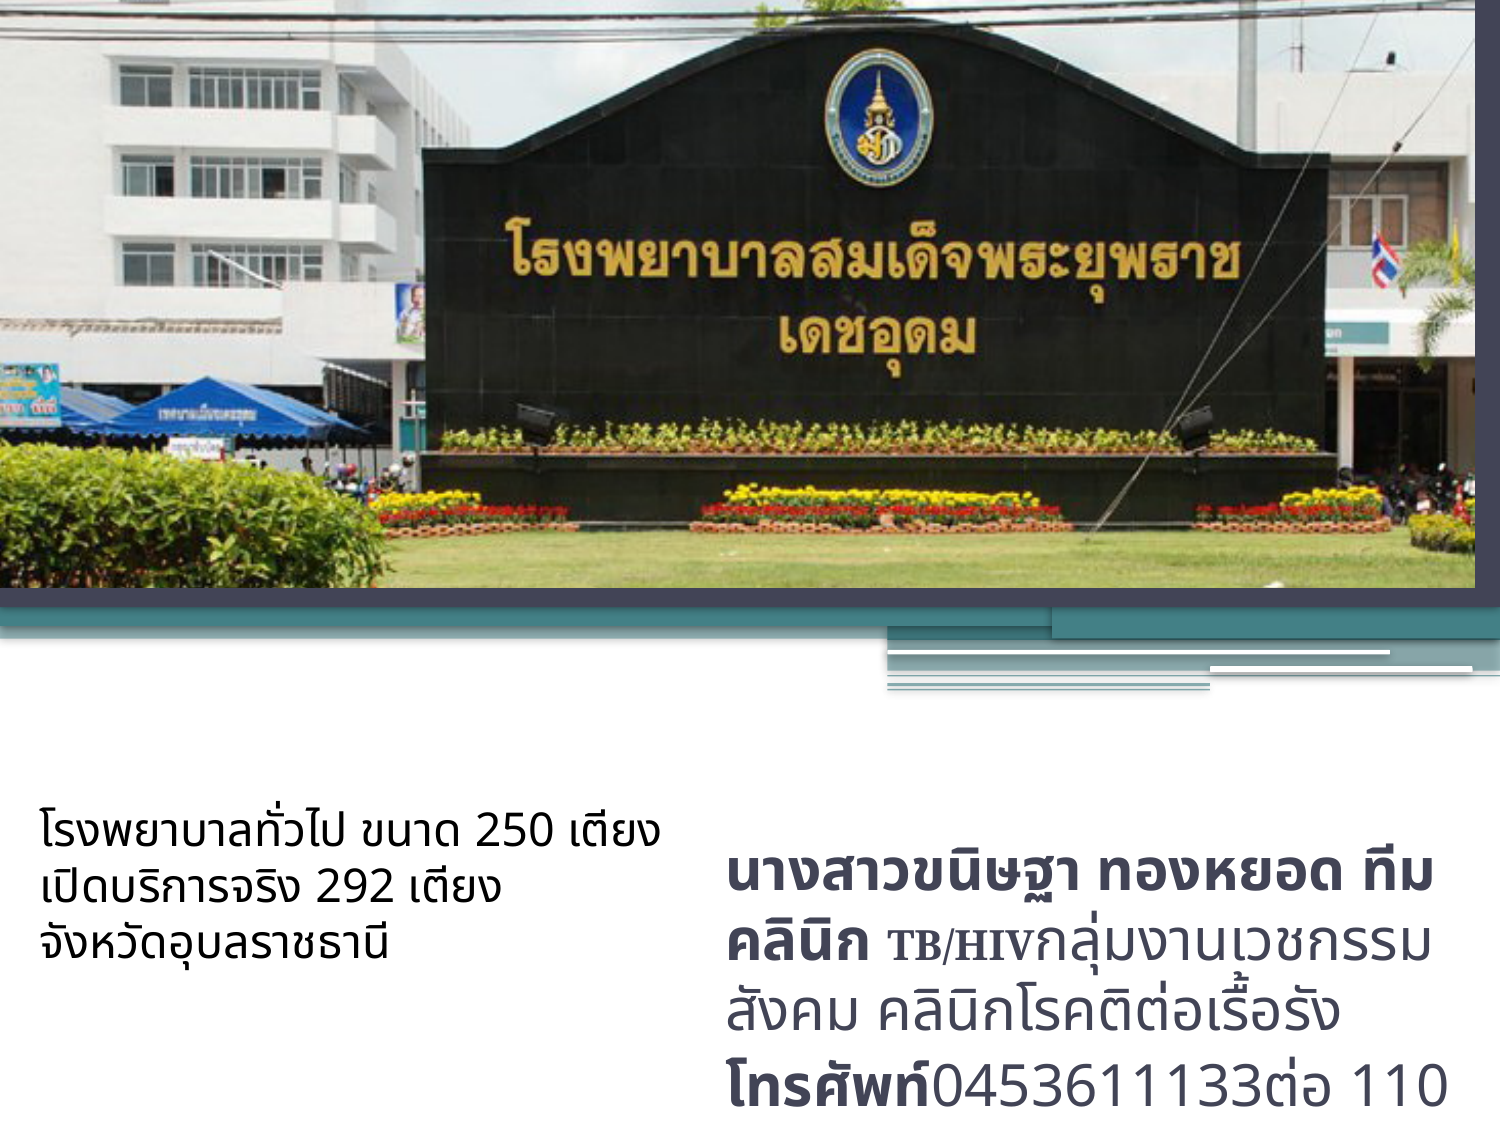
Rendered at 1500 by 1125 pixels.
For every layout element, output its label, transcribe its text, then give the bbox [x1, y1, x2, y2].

subtitle นางสาวขนิษฐา ทองหยอด ทีมคลินิก TB/HIVกลุ่มงานเวชกรรมสังคม คลินิกโรคติต่อเรื้อรัง โทรศัพท์0453611133ต่อ 110 หรือ 0819777856 อีเมล์ kthongyord@gmail.com [699, 825, 1500, 1113]
title โรงพยาบาลทั่วไป ขนาด 250 เตียง เปิดบริการจริง 292 เตียง จังหวัดอุบลราชธานี [24, 733, 838, 975]
picture [0, 0, 1475, 588]
